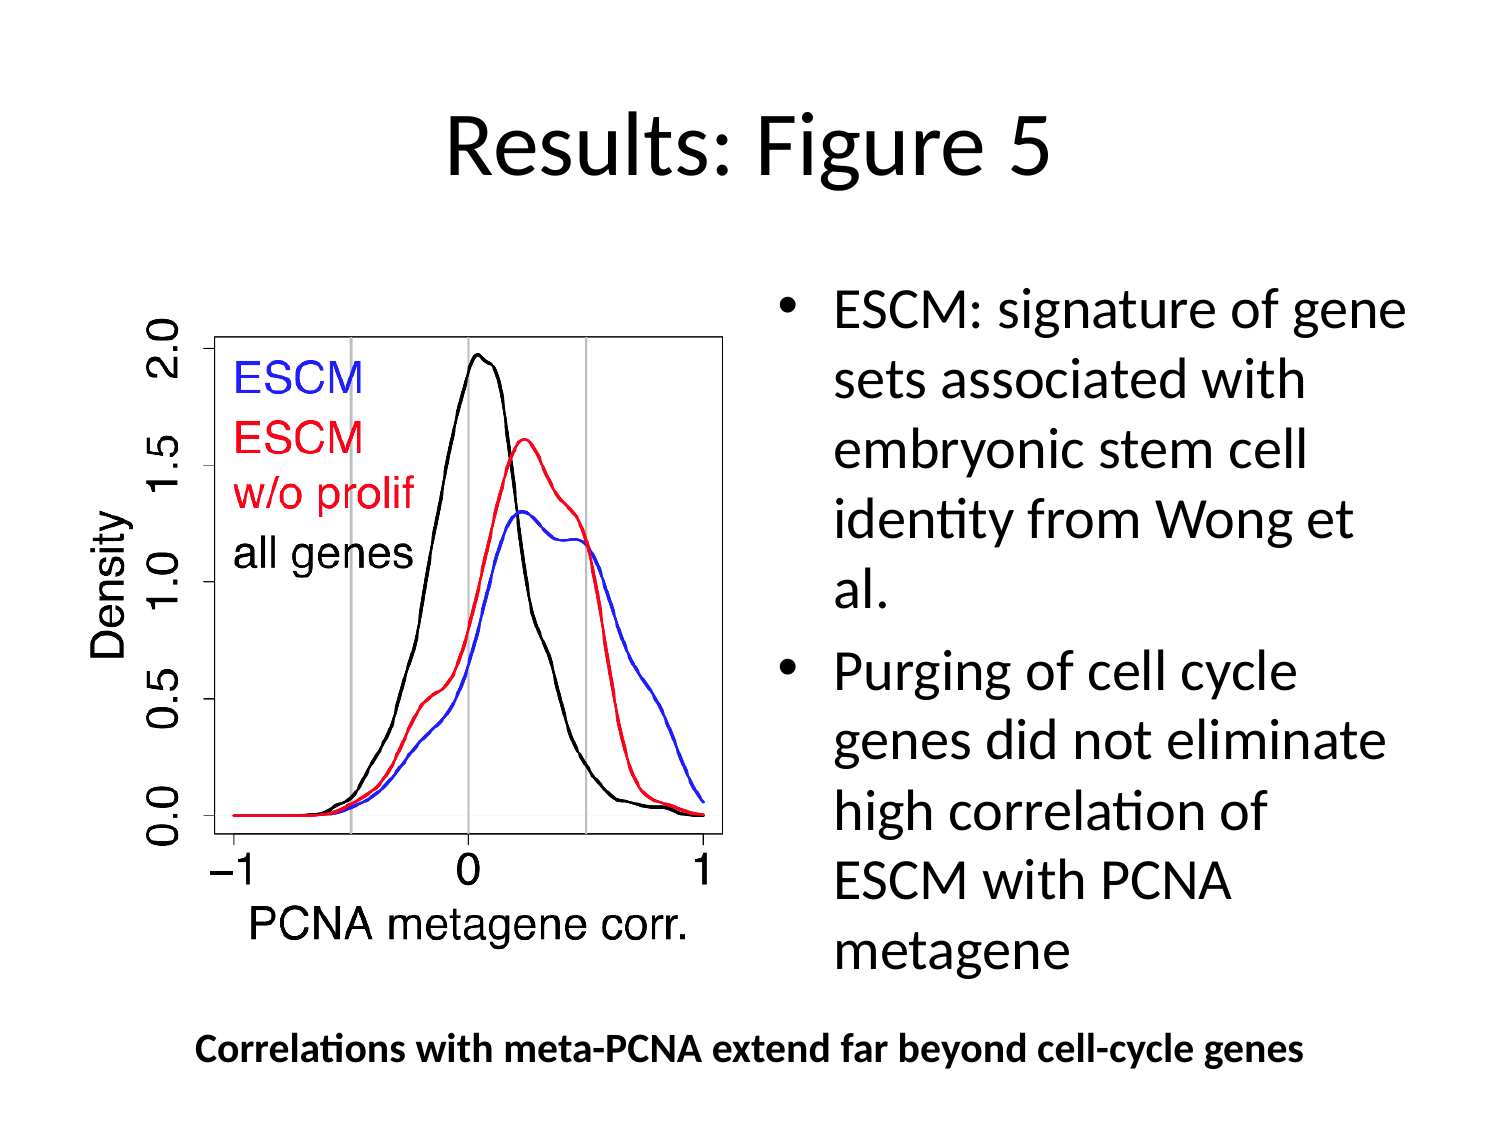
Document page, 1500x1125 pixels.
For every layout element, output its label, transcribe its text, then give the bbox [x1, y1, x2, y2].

list ESCM: signature of gene sets associated with embryonic stem cell identity from Wong et al. Purging of cell cycle genes did not eliminate high correlation of ESCM with PCNA metagene [762, 262, 1425, 1005]
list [74, 262, 738, 1006]
title Results: Figure 5 [75, 45, 1425, 233]
text_box Correlations with meta-PCNA extend far beyond cell-cycle genes [74, 1013, 1425, 1079]
